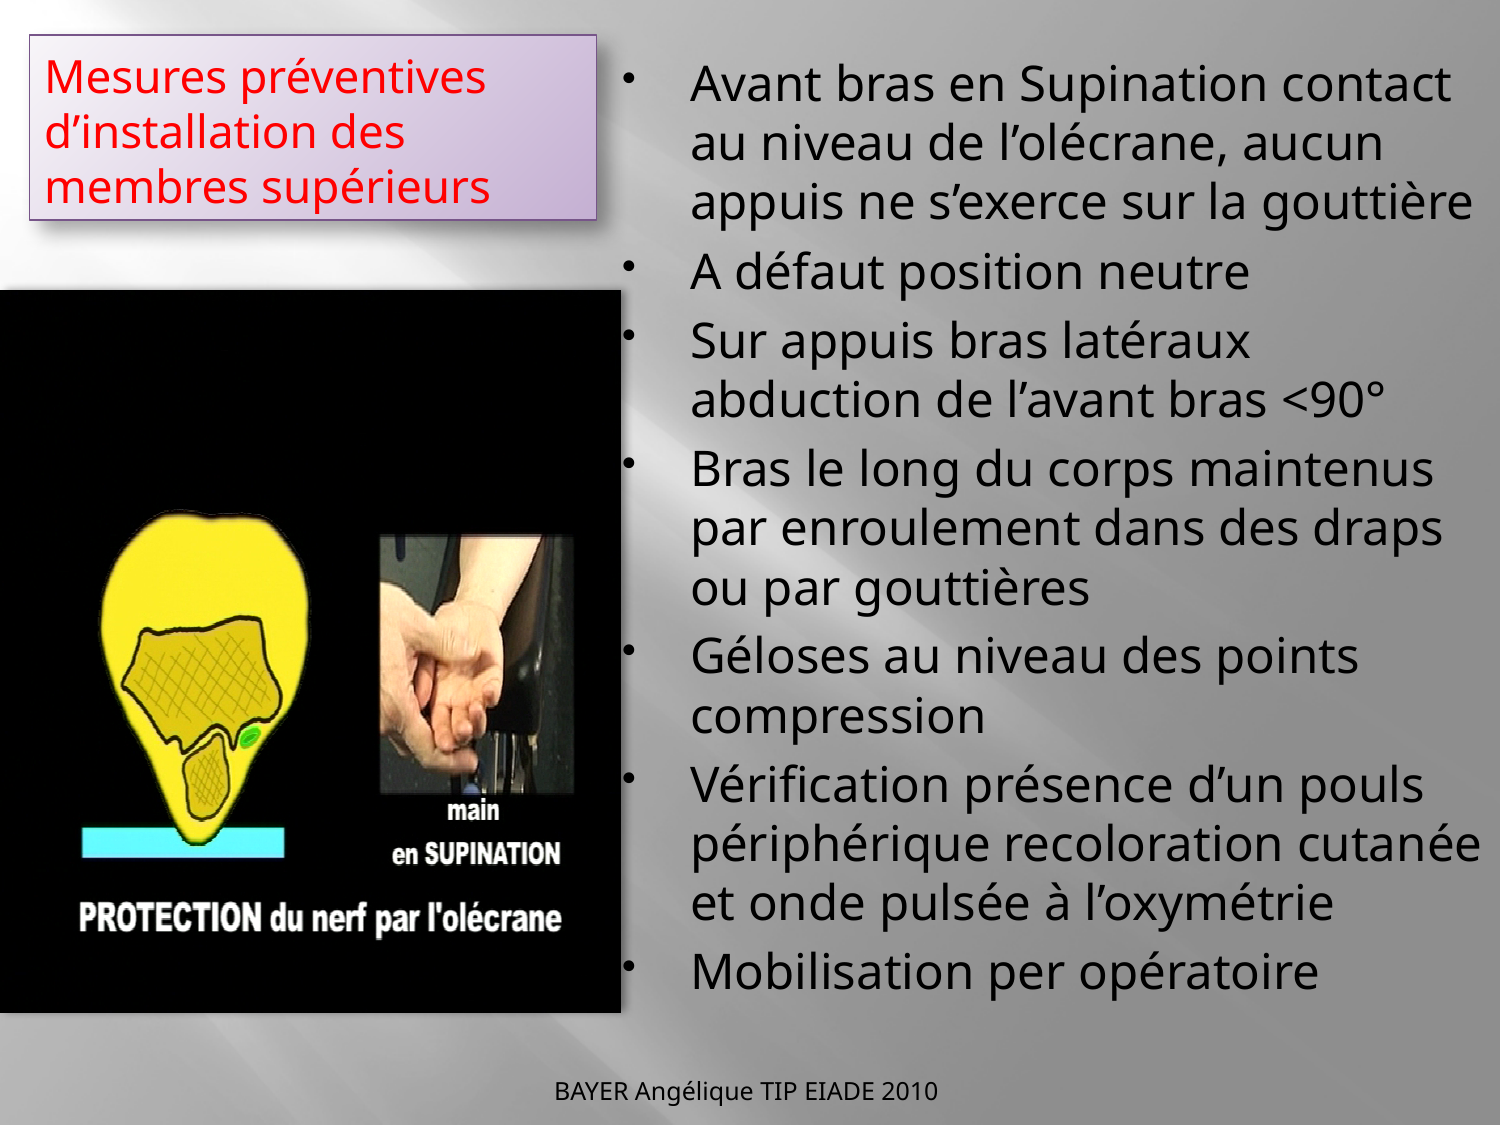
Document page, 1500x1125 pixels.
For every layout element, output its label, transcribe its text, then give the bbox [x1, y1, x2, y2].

picture [0, 290, 621, 1013]
list Avant bras en Supination contact au niveau de l’olécrane, aucun appuis ne s’exerce sur la gouttière A défaut position neutre Sur appuis bras latéraux abduction de l’avant bras <90° Bras le long du corps maintenus par enroulement dans des draps ou par gouttières Géloses au niveau des points compression Vérification présence d’un pouls périphérique recoloration cutanée et onde pulsée à l’oxymétrie Mobilisation per opératoire [586, 44, 1500, 1107]
footer BAYER Angélique TIP EIADE 2010 [512, 1052, 988, 1113]
title Mesures préventives d’installation des membres supérieurs [29, 34, 597, 221]
